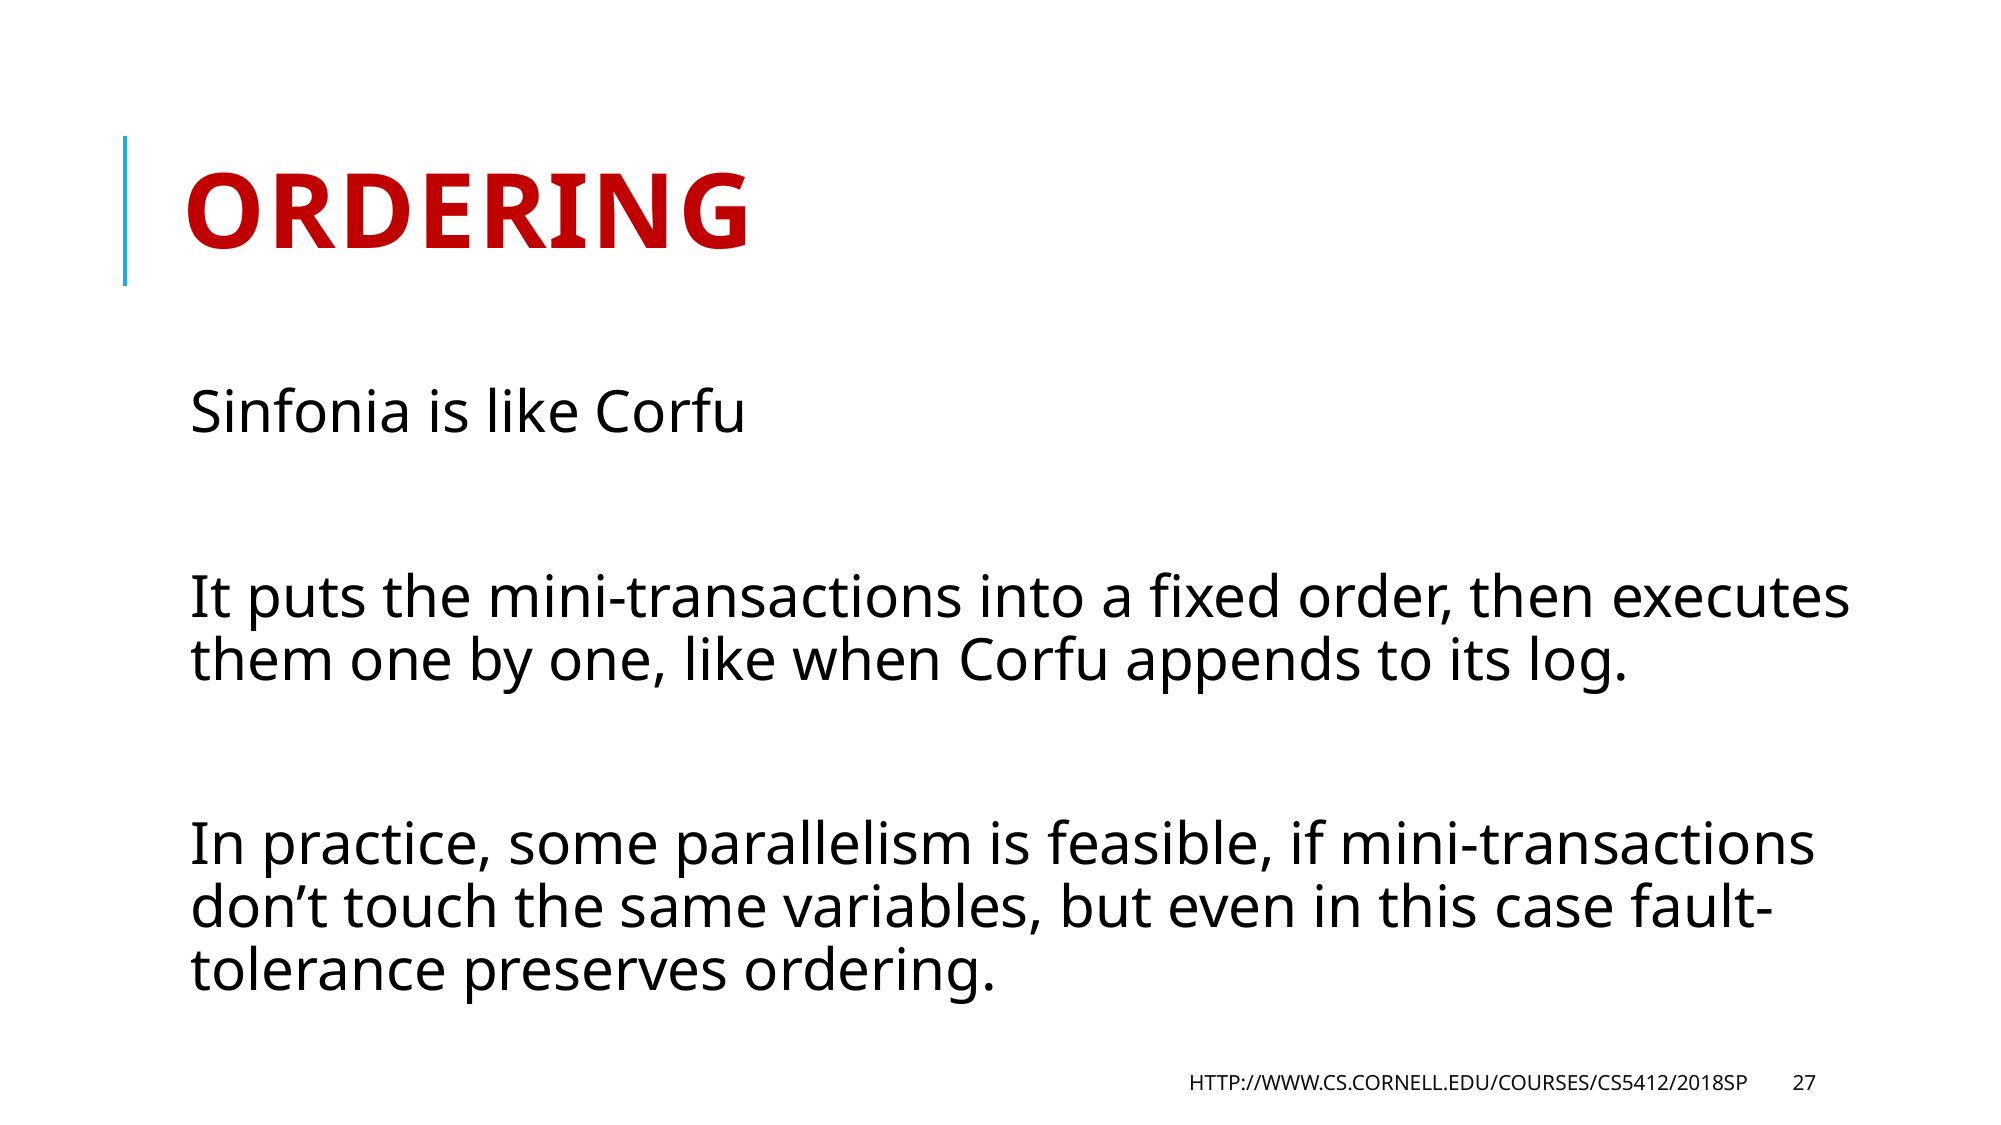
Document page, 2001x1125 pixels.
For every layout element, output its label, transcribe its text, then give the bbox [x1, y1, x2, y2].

list Sinfonia is like Corfu It puts the mini-transactions into a fixed order, then executes them one by one, like when Corfu appends to its log. In practice, some parallelism is feasible, if mini-transactions don’t touch the same variables, but even in this case fault-tolerance preserves ordering. [168, 375, 1938, 1035]
footer http://www.cs.cornell.edu/courses/cs5412/2018sp [794, 1061, 1763, 1107]
title Ordering [168, 96, 1938, 342]
slide_number 27 [1777, 1061, 1938, 1107]
